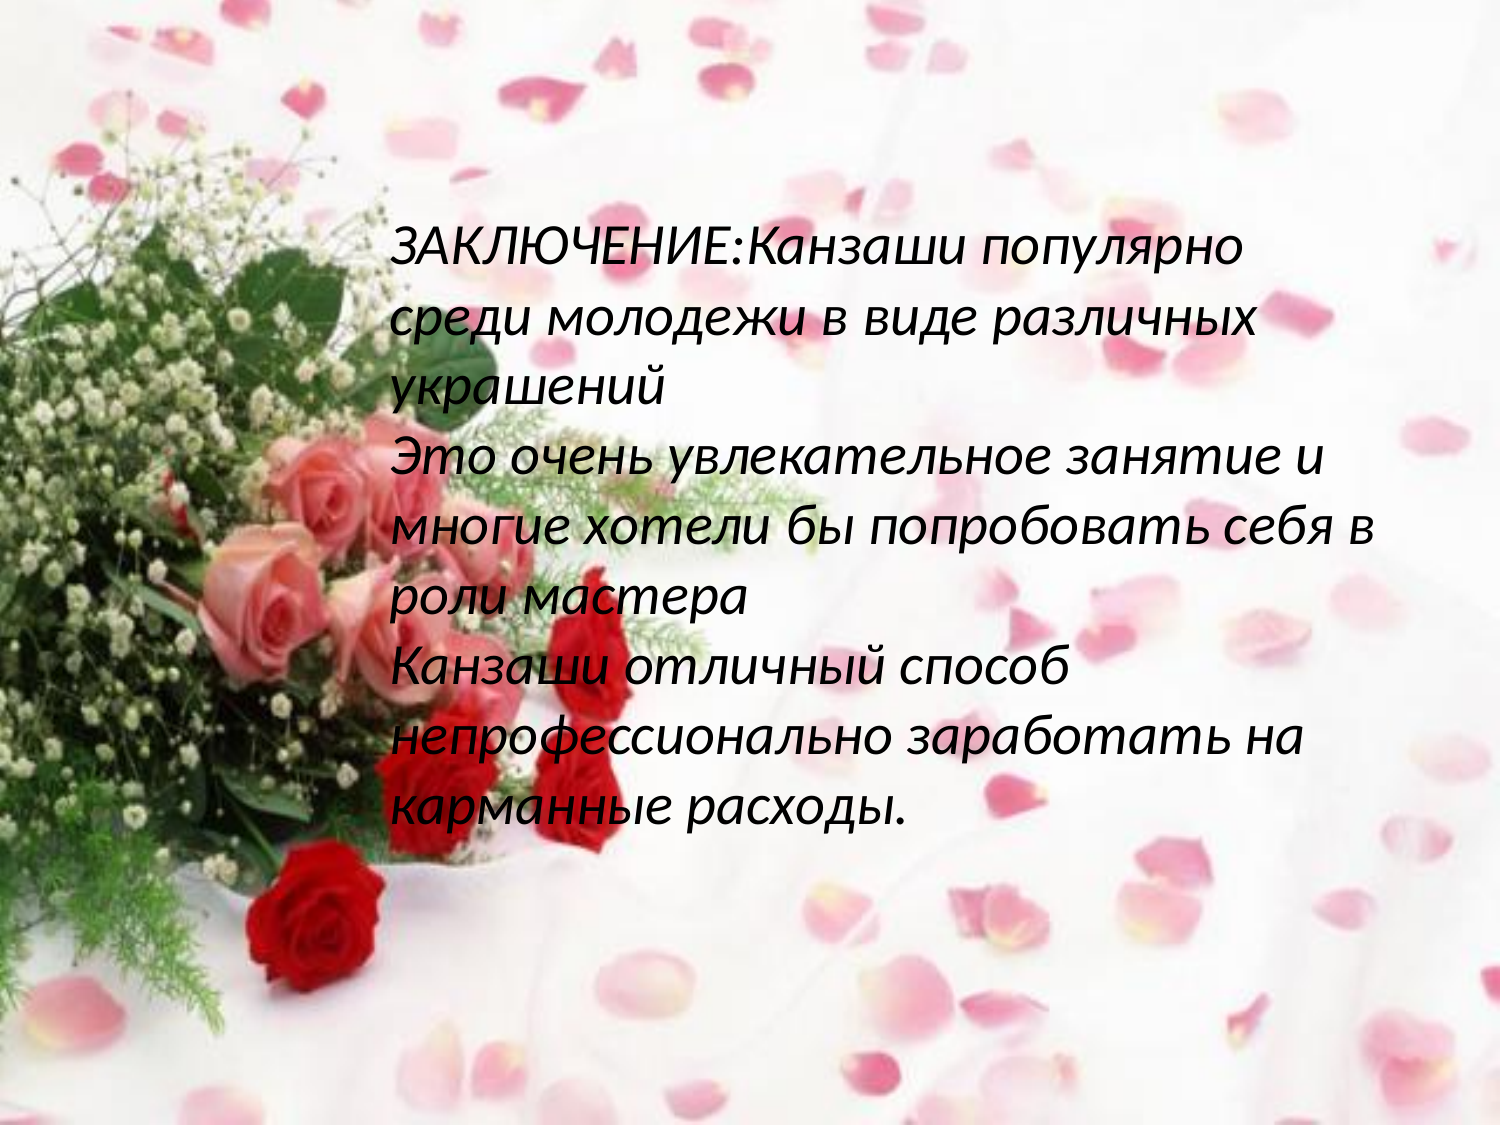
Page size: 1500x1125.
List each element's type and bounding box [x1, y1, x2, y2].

list [0, 0, 1500, 1125]
